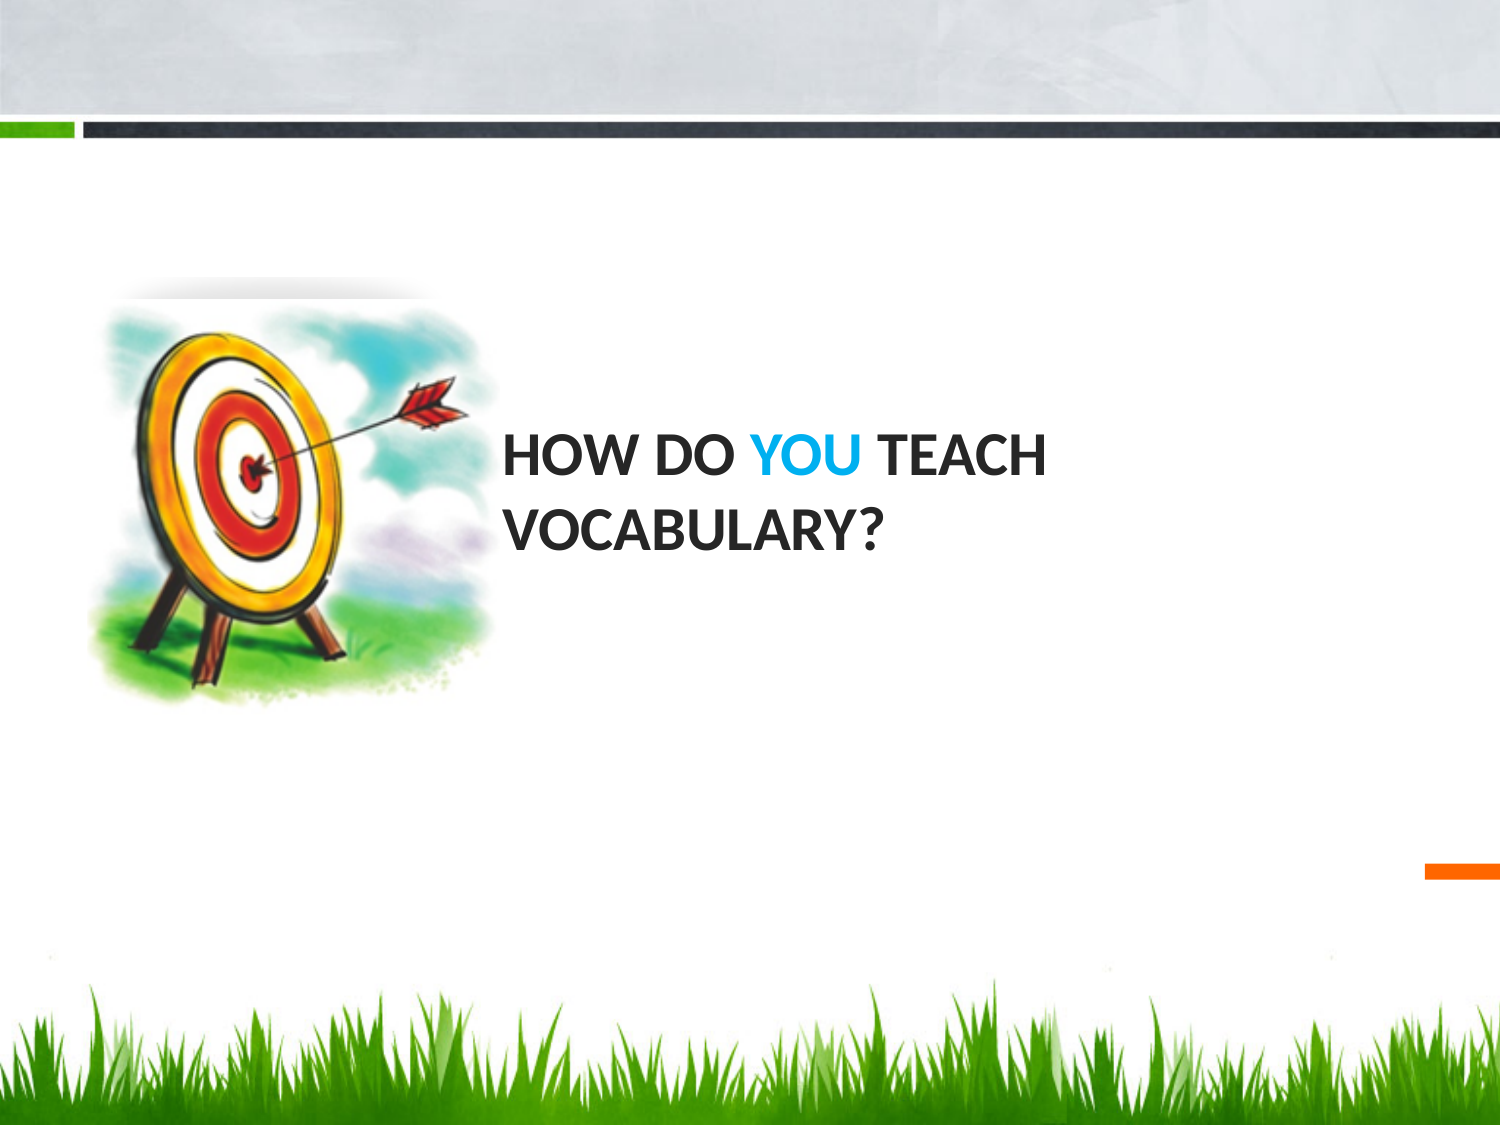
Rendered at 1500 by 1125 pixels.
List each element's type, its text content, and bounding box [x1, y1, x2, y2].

title How do you teach vocabulary? [504, 326, 1450, 650]
picture [0, 0, 1500, 1125]
